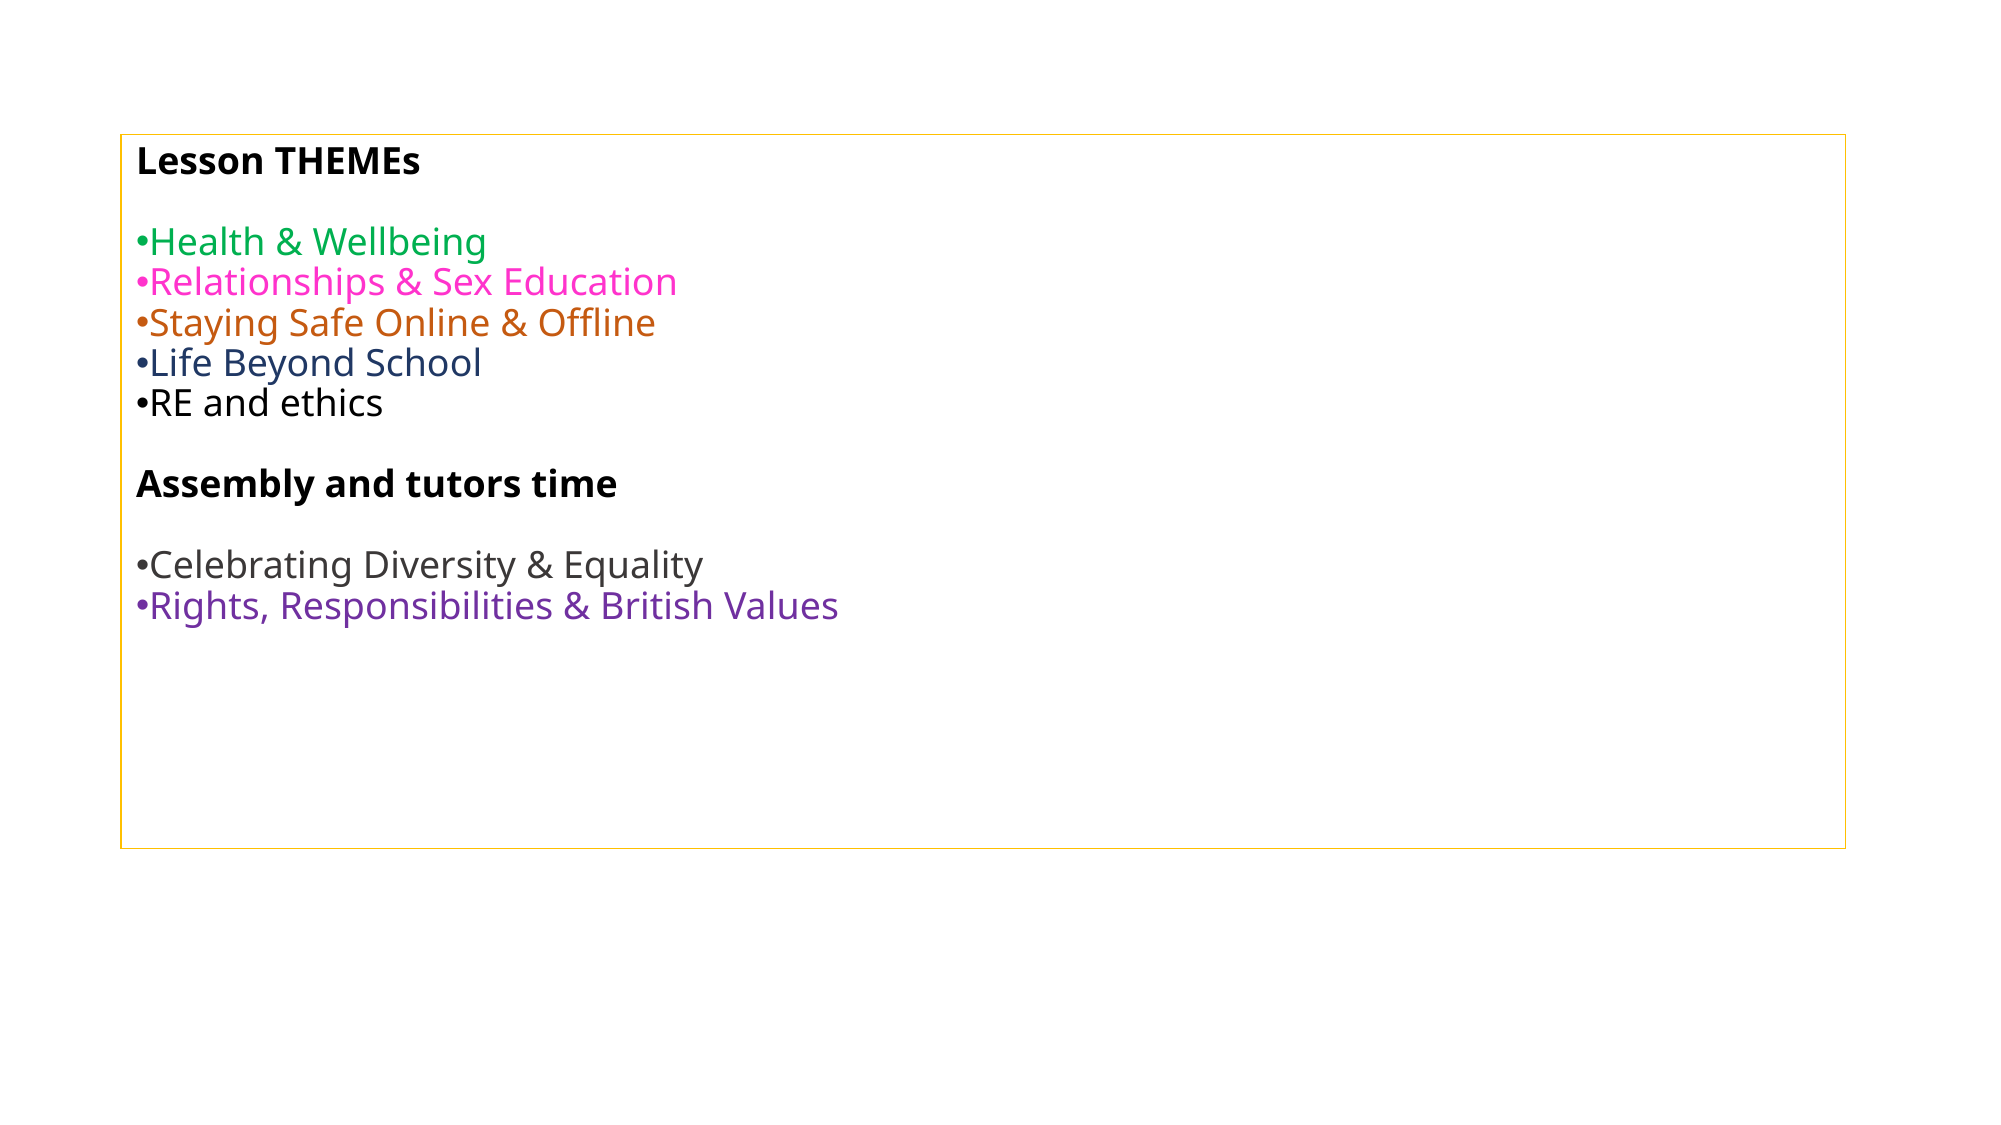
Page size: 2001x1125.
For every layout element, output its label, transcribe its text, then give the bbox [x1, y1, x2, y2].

list Lesson THEMEs Health & Wellbeing Relationships & Sex Education Staying Safe Online & Offline Life Beyond School RE and ethics Assembly and tutors time Celebrating Diversity & Equality Rights, Responsibilities & British Values [120, 134, 1846, 849]
